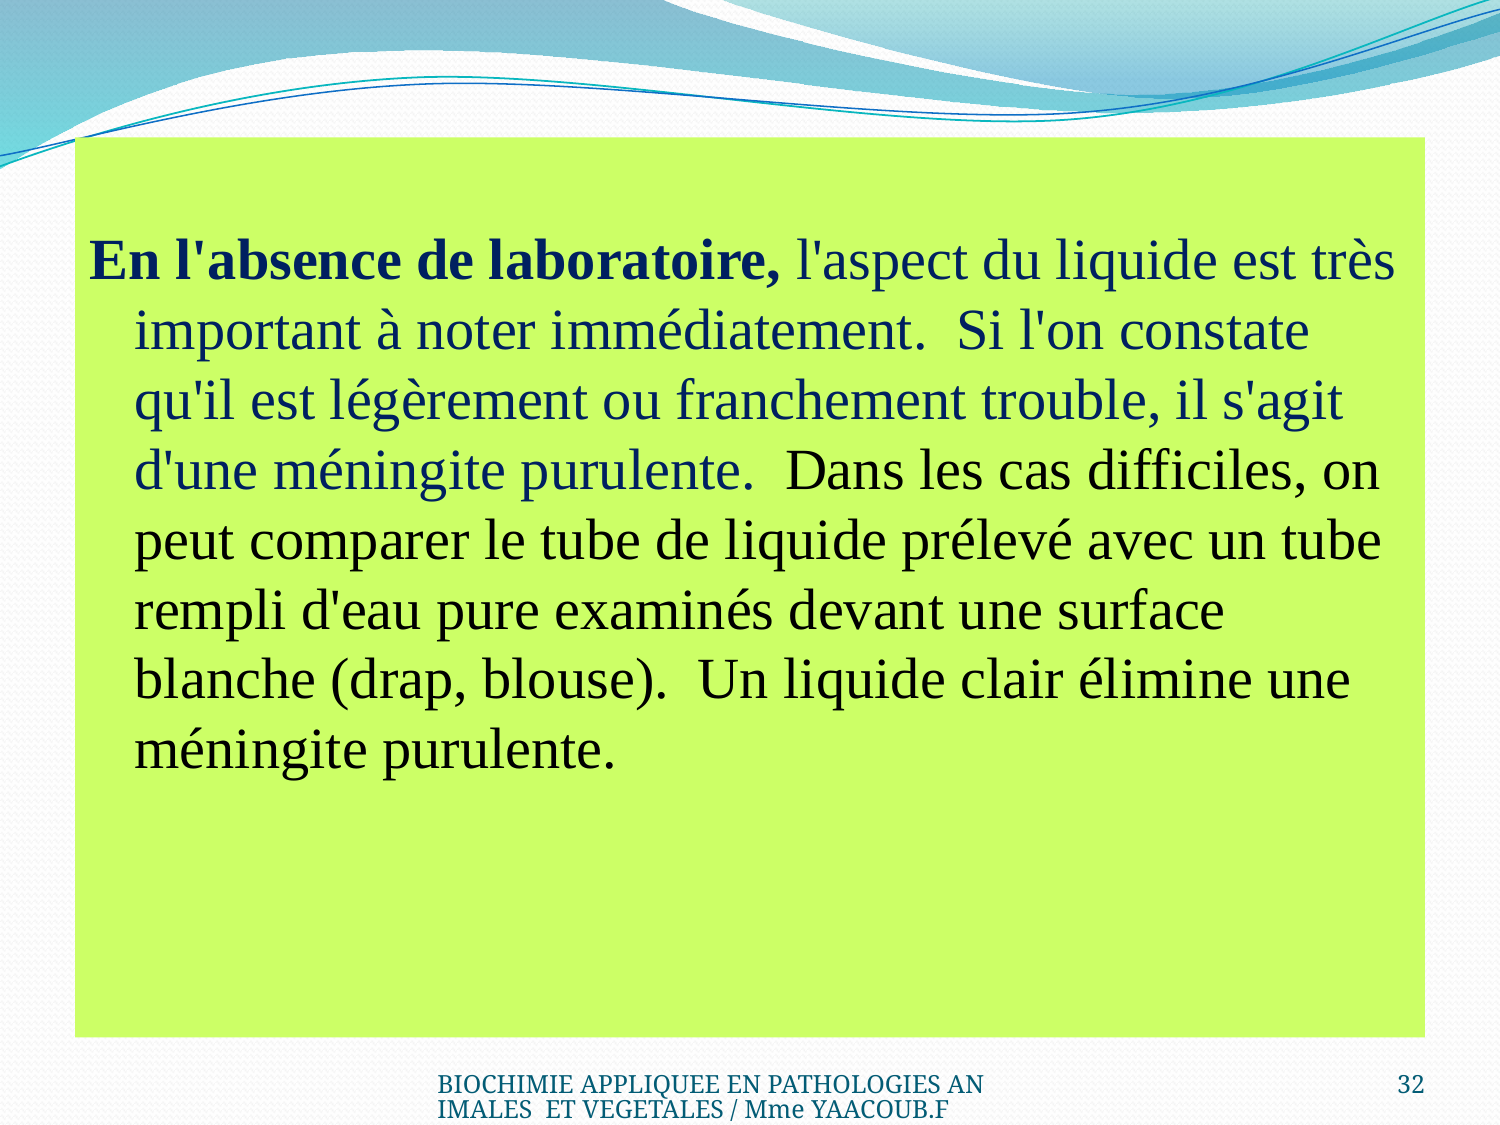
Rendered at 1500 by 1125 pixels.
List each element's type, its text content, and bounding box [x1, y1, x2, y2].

list En l'absence de laboratoire, l'aspect du liquide est très important à noter immédiatement. Si l'on constate qu'il est légèrement ou franchement trouble, il s'agit d'une méningite purulente. Dans les cas difficiles, on peut comparer le tube de liquide prélevé avec un tube rempli d'eau pure examinés devant une surface blanche (drap, blouse). Un liquide clair élimine une méningite purulente. [75, 137, 1425, 1038]
footer BIOCHIMIE APPLIQUEE EN PATHOLOGIES ANIMALES ET VEGETALES / Mme YAACOUB.F [437, 1042, 988, 1103]
slide_number 32 [1299, 1042, 1425, 1103]
